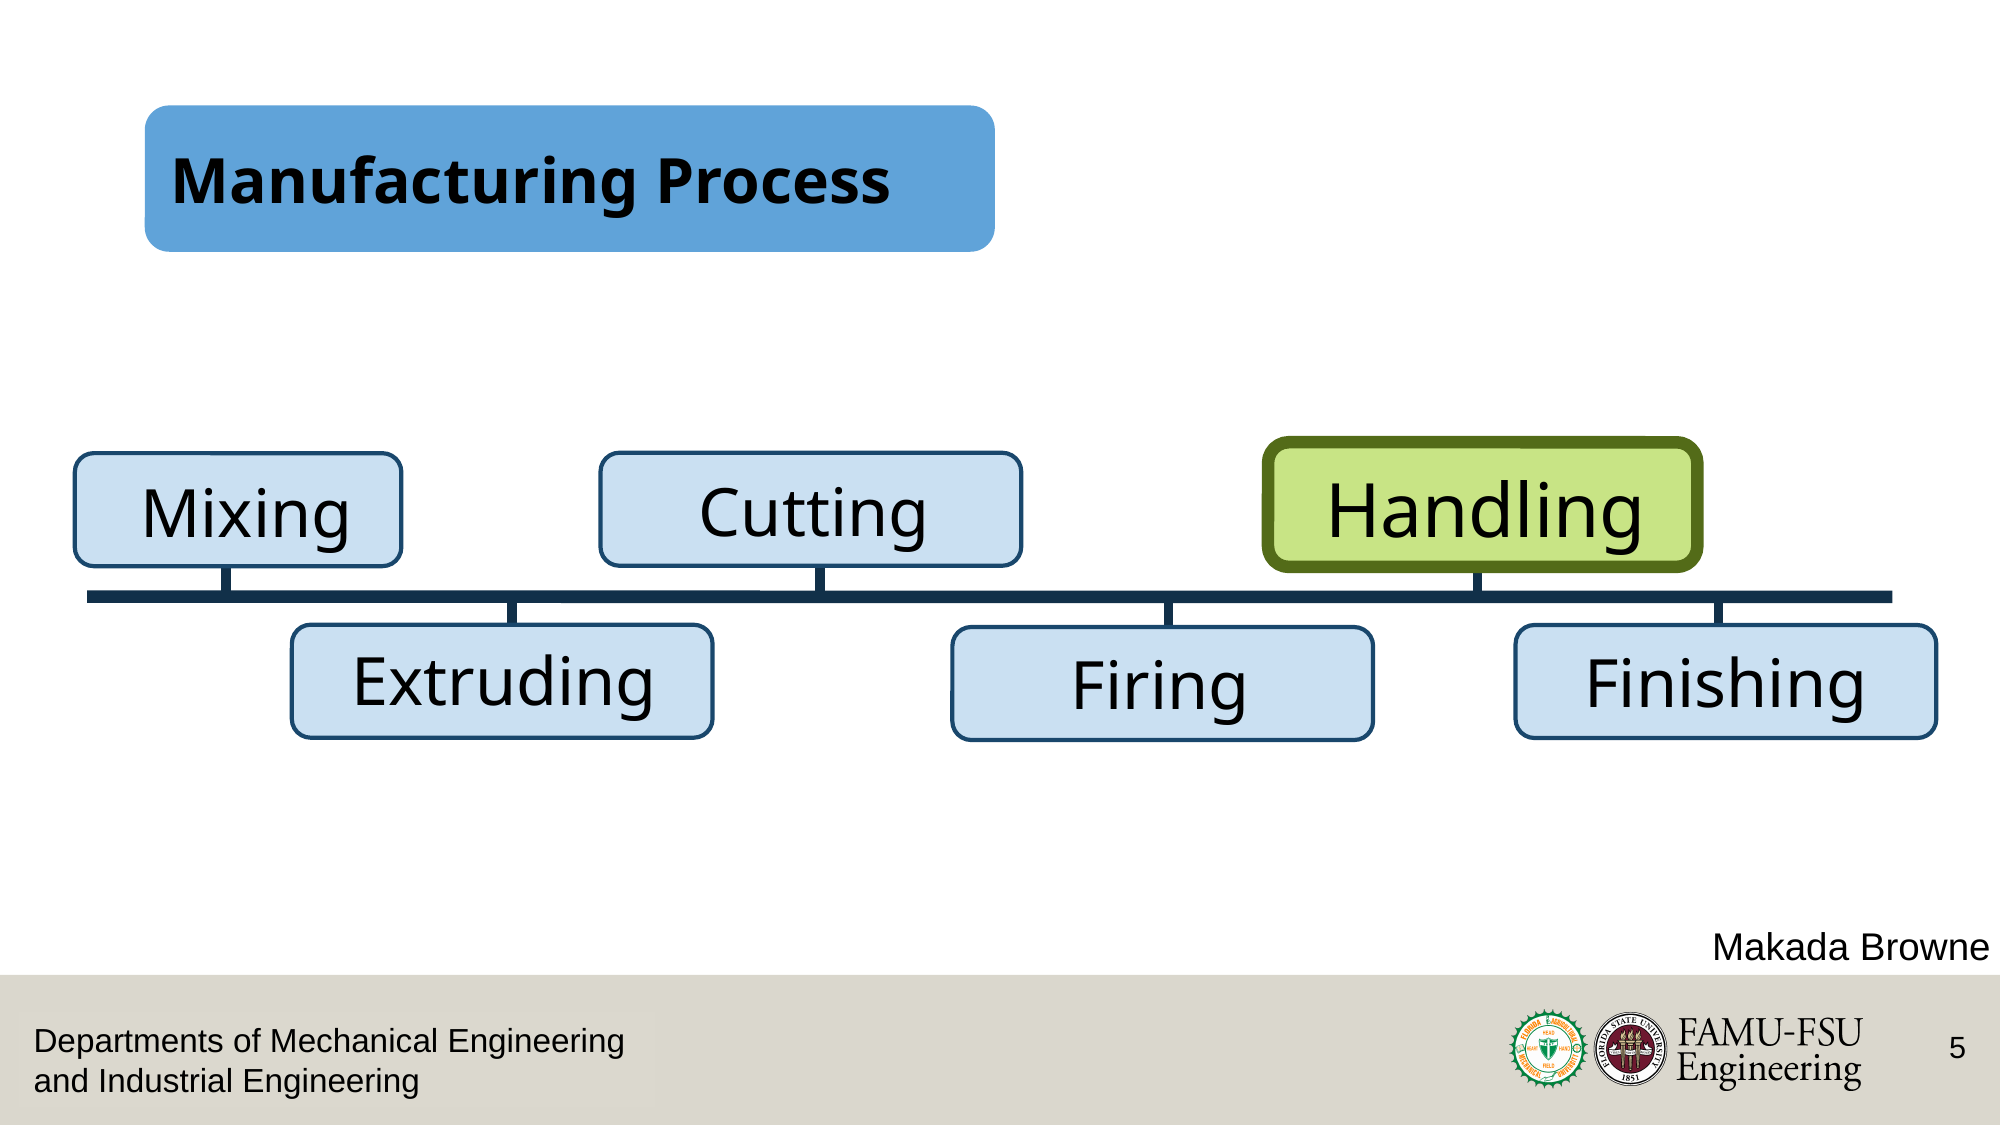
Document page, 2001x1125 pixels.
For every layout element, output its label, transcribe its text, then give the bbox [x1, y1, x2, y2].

text_box Departments of Mechanical Engineering and Industrial Engineering [18, 1012, 656, 1107]
title Manufacturing Process [155, 61, 1881, 225]
text_box Makada Browne [1692, 902, 2000, 989]
text_box [144, 110, 995, 252]
slide_number 5 [1898, 1020, 1982, 1080]
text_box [47, 441, 1937, 741]
picture [1509, 1009, 1863, 1091]
